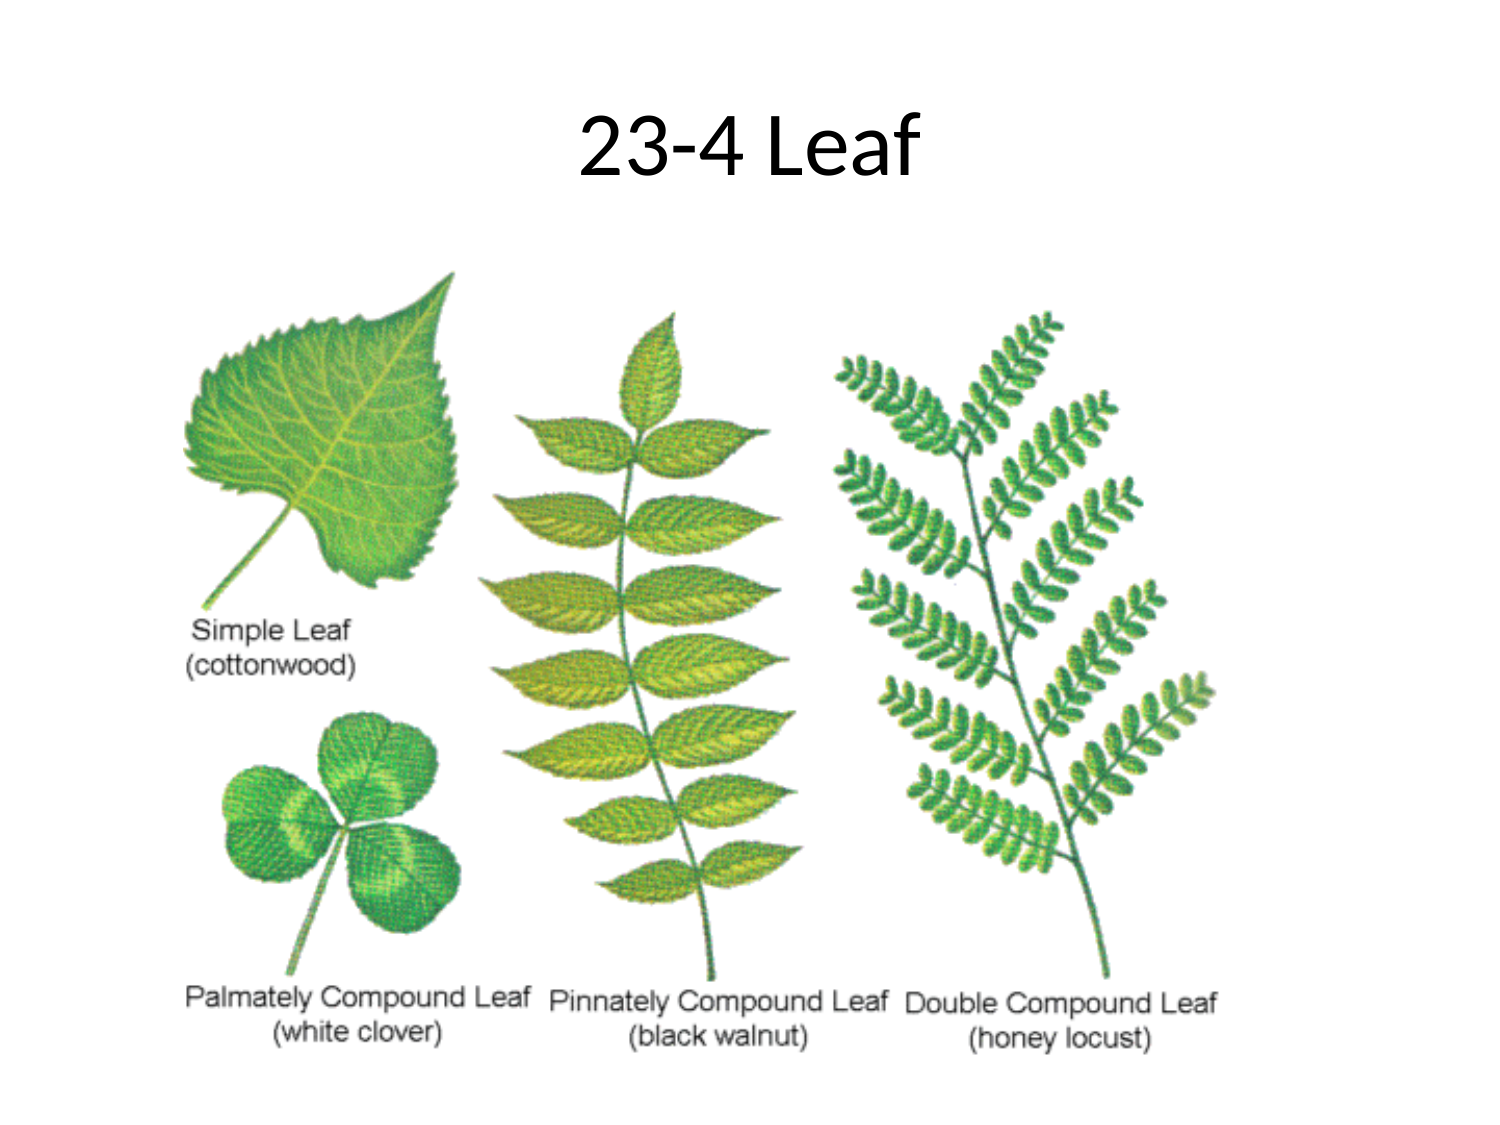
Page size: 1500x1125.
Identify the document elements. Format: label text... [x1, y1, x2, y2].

picture [182, 263, 1223, 1059]
title 23-4 Leaf [75, 45, 1425, 233]
